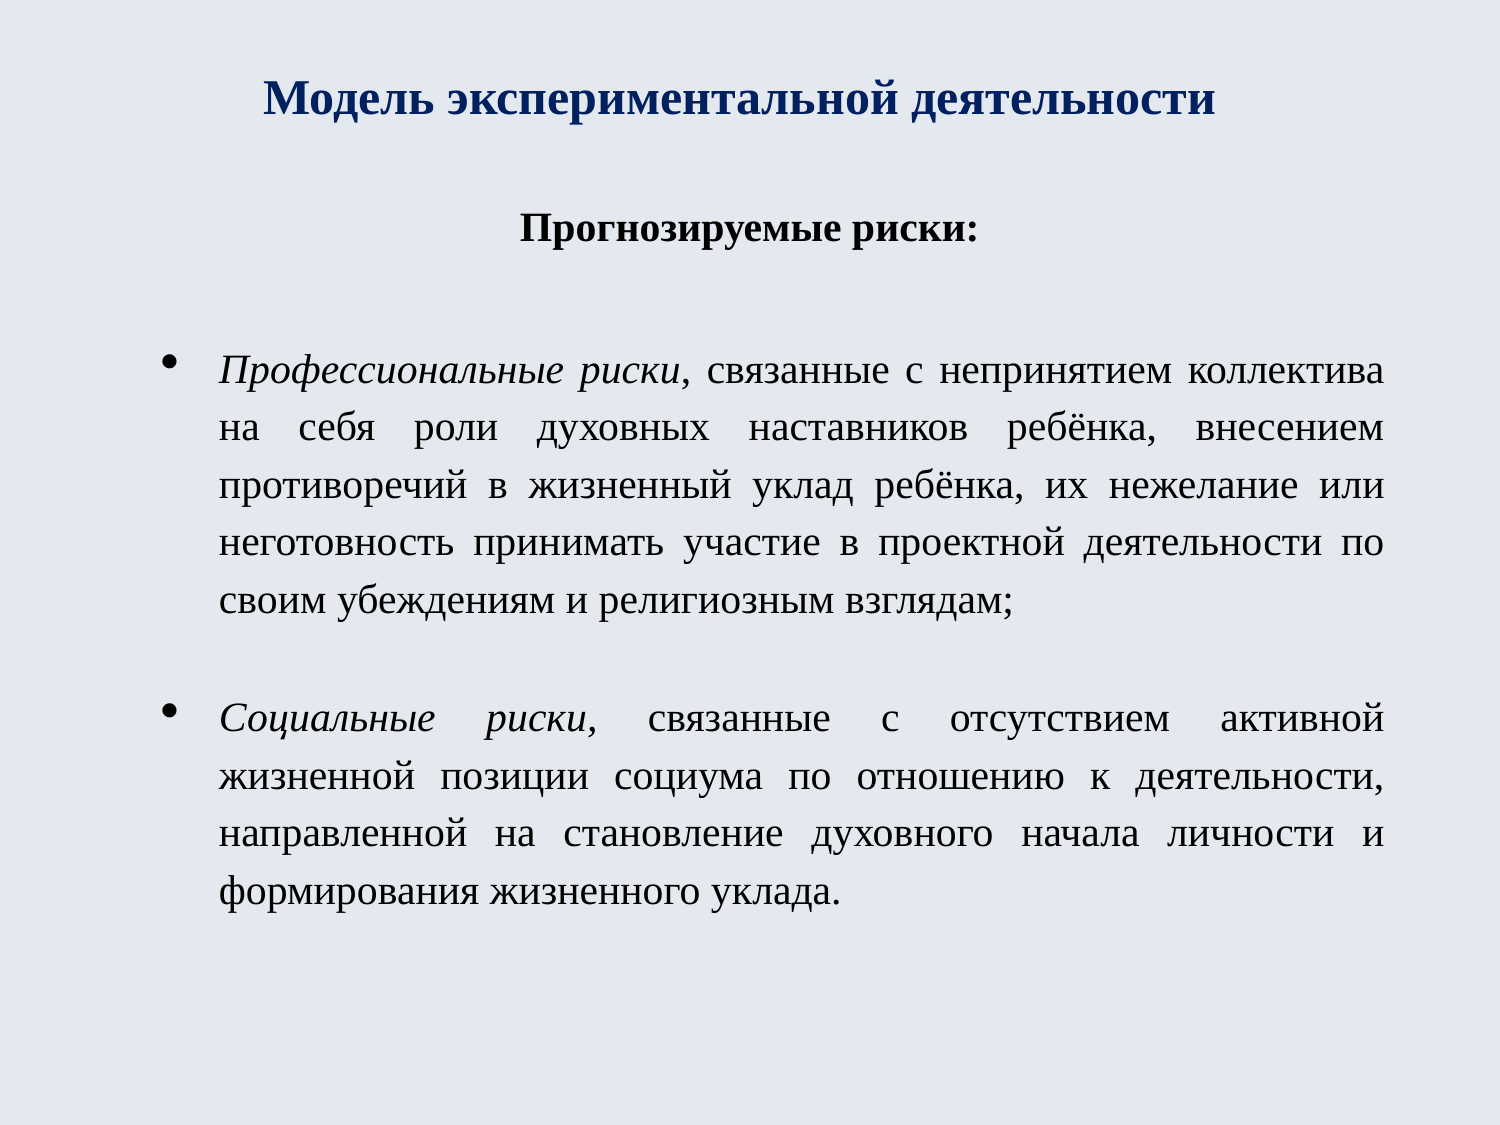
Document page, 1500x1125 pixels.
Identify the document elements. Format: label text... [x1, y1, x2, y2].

list Профессиональные риски, связанные с непринятием коллектива на себя роли духовных наставников ребёнка, внесением противоречий в жизненный уклад ребёнка, их нежелание или неготовность принимать участие в проектной деятельности по своим убеждениям и религиозным взглядам; Социальные риски, связанные с отсутствием активной жизненной позиции социума по отношению к деятельности, направленной на становление духовного начала личности и формирования жизненного уклада. [147, 326, 1400, 1059]
text_box Прогнозируемые риски: [182, 184, 1317, 266]
title Модель экспериментальной деятельности [64, 30, 1415, 159]
